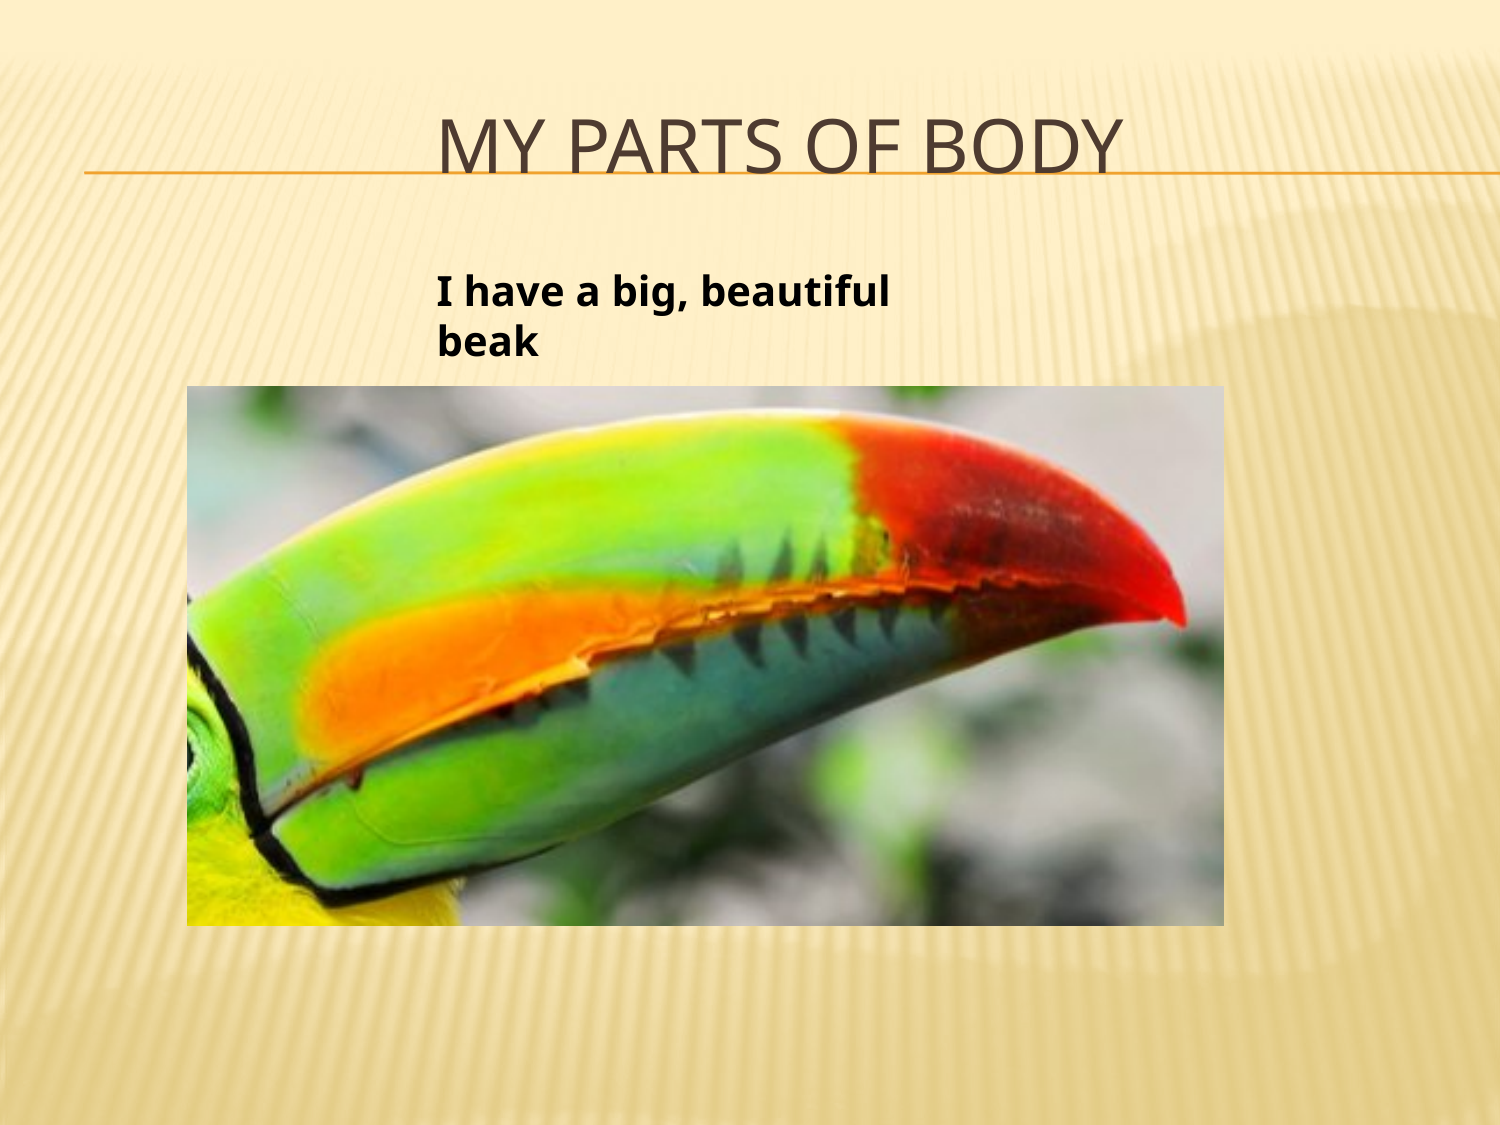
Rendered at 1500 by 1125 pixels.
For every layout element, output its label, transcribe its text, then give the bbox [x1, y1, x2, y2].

text_box I have a big, beautiful beak [421, 257, 985, 373]
text_box [140, 328, 645, 389]
title my parts of body [50, 75, 1475, 213]
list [187, 386, 1225, 926]
